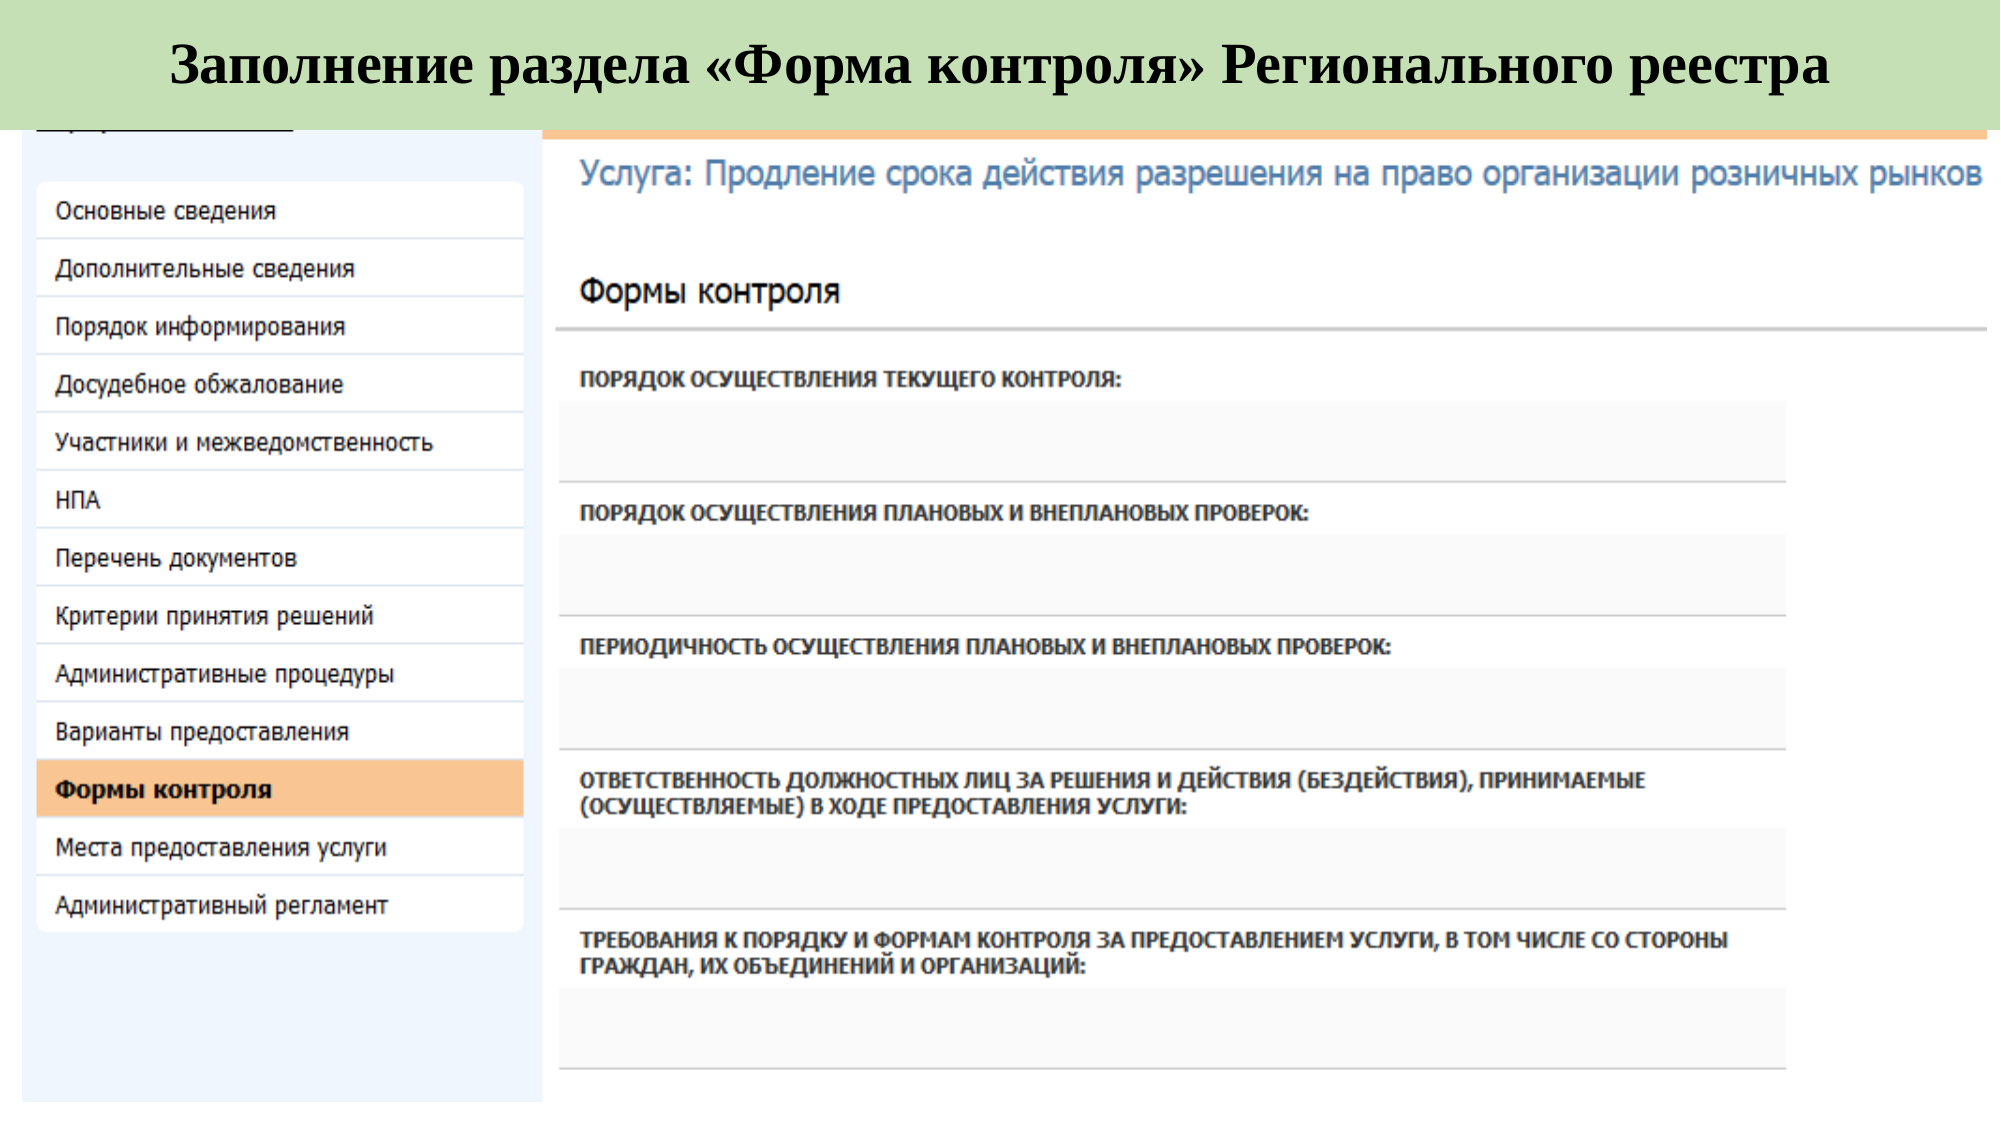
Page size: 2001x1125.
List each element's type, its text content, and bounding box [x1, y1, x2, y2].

text_box Заполнение раздела «Форма контроля» Регионального реестра [0, 0, 2000, 131]
picture [22, 130, 1987, 1102]
